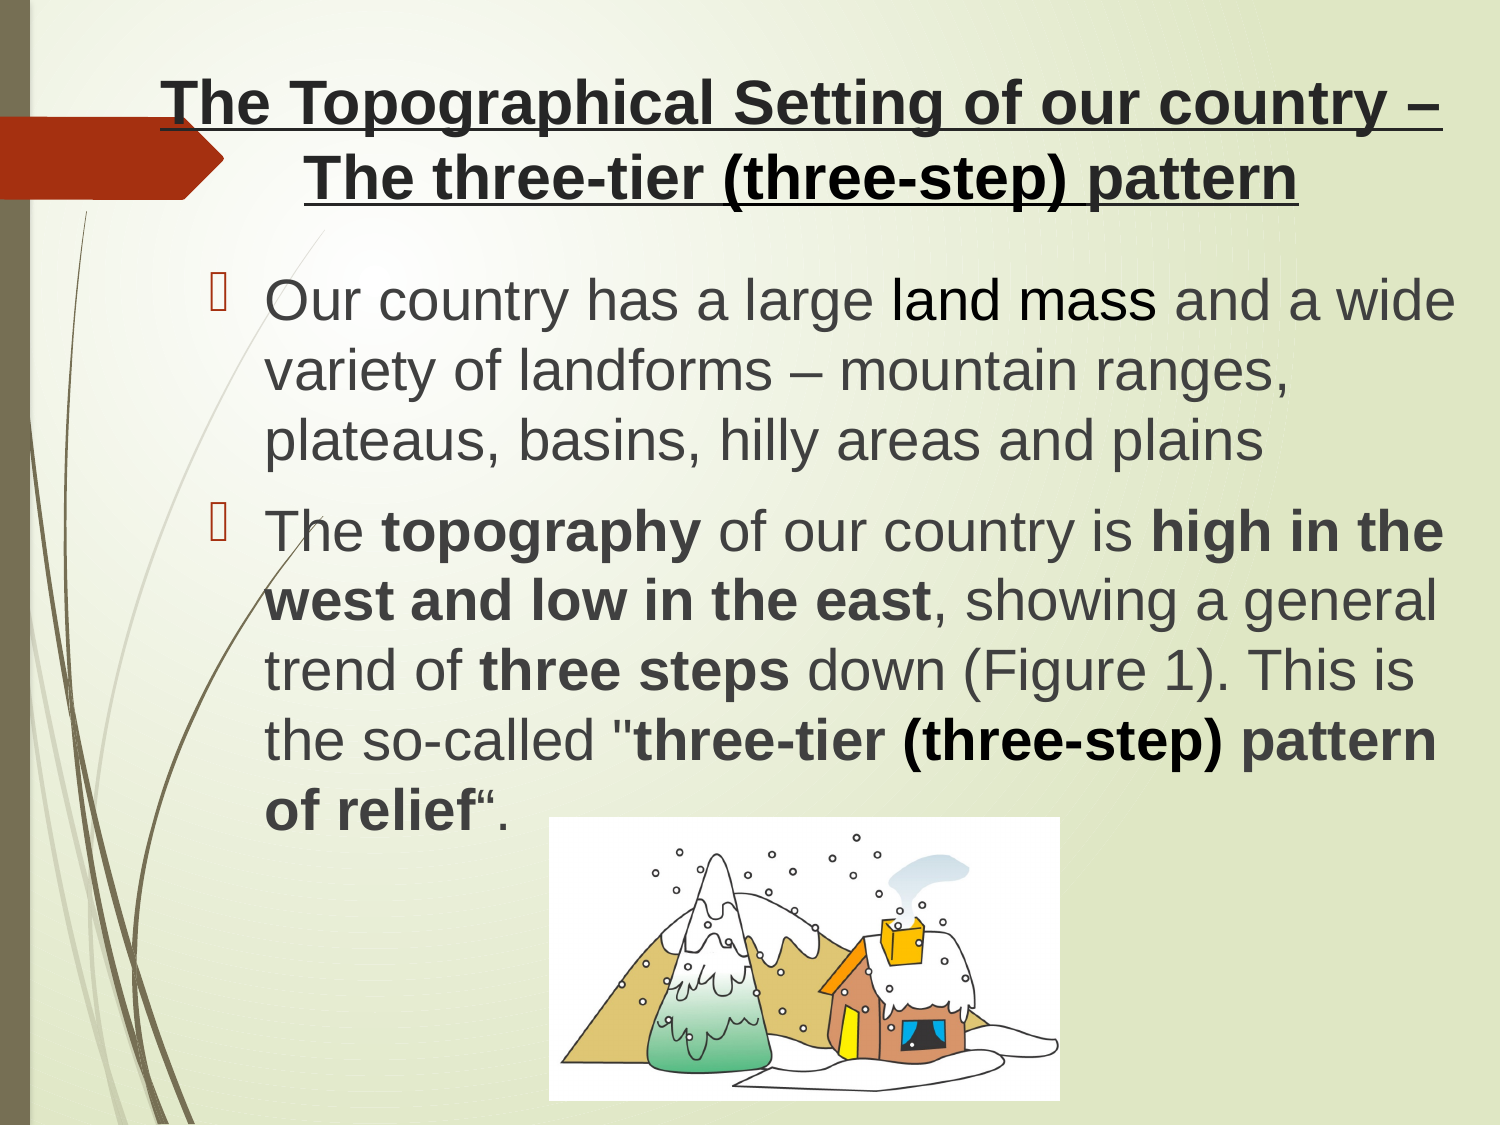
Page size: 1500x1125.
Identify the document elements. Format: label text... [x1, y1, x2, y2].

picture [549, 817, 1061, 1102]
list Our country has a large land mass and a wide variety of landforms – mountain ranges, plateaus, basins, hilly areas and plains The topography of our country is high in the west and low in the east, showing a general trend of three steps down (Figure 1). This is the so-called "three-tier (three-step) pattern of relief“. [193, 254, 1473, 1101]
title The Topographical Setting of our country – The three-tier (three-step) pattern [130, 53, 1473, 220]
